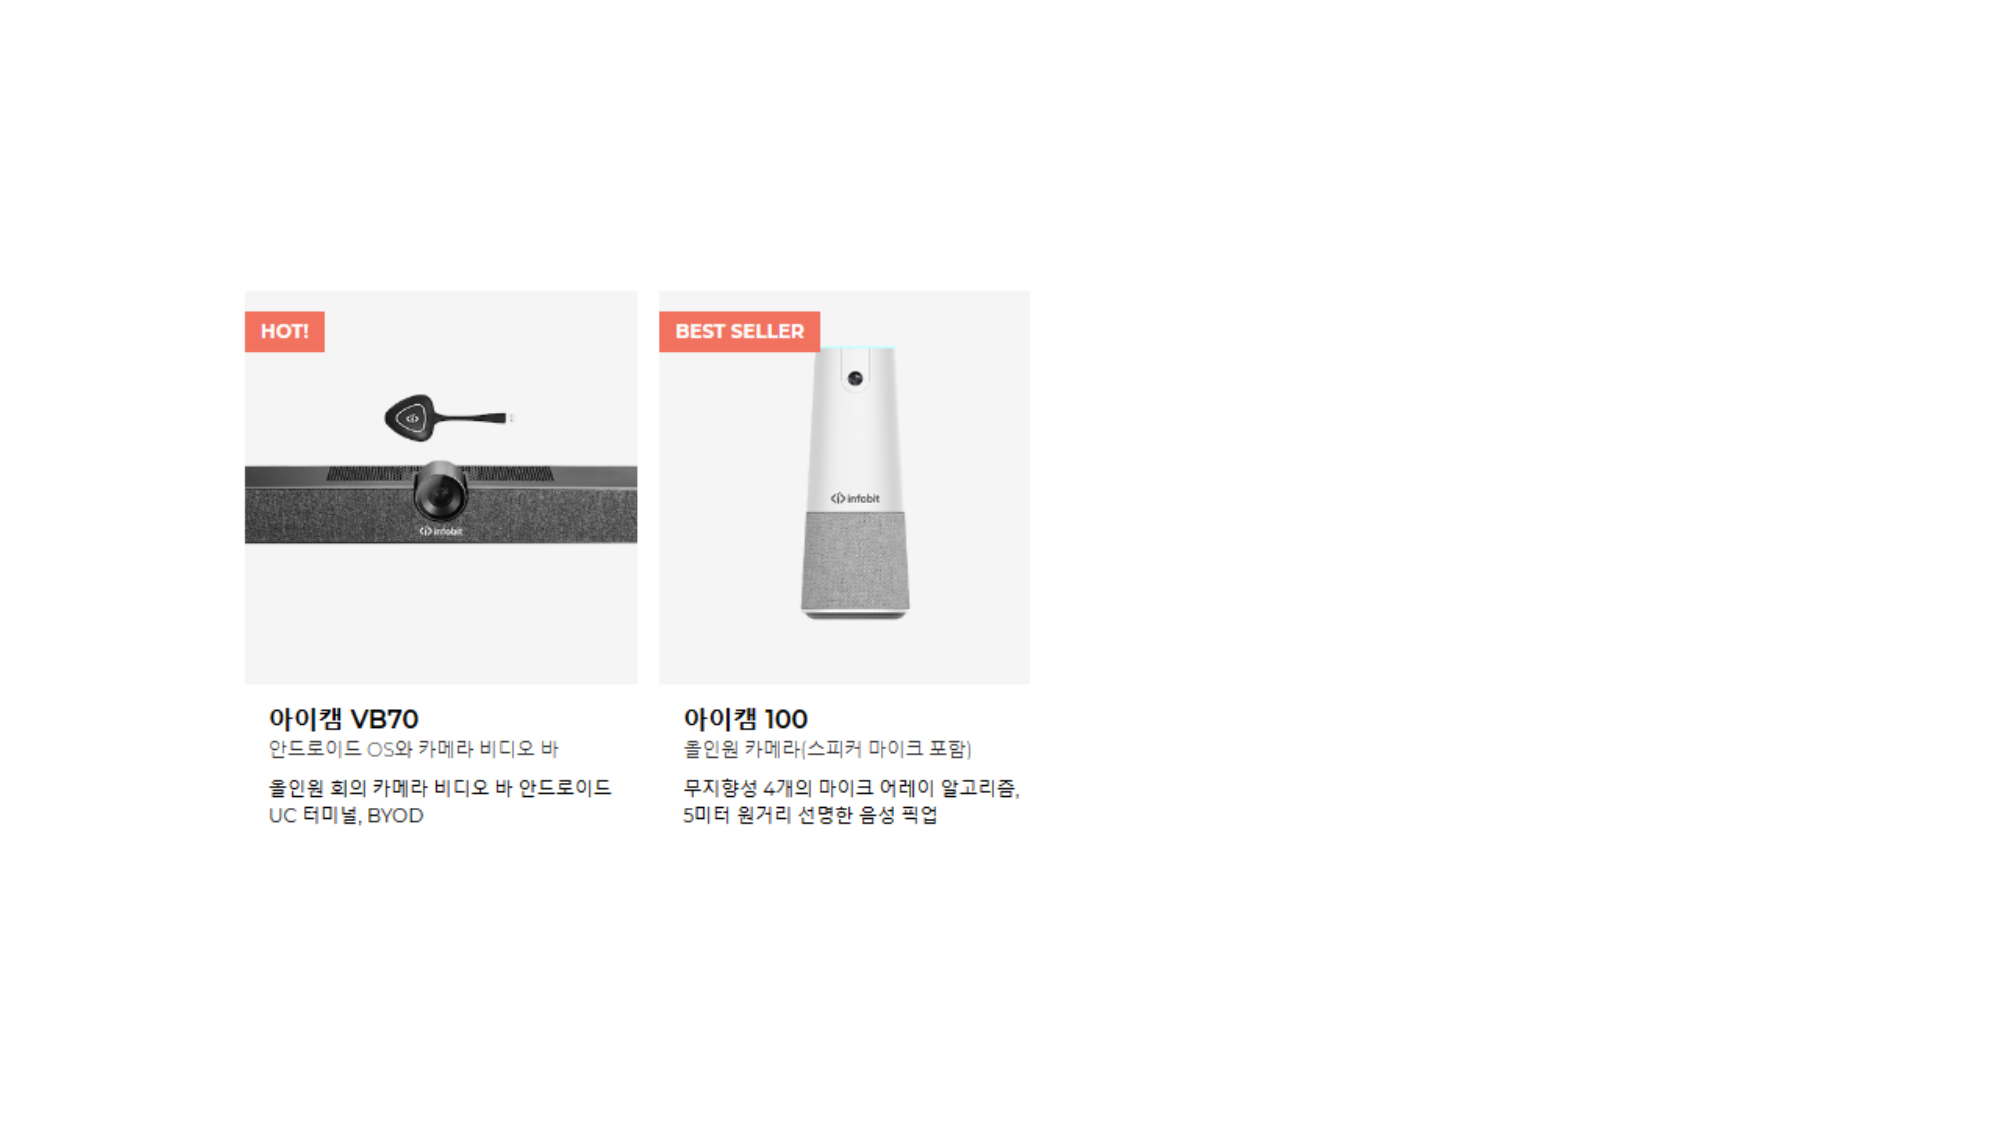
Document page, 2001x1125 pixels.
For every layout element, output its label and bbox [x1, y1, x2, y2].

picture [239, 271, 1030, 854]
